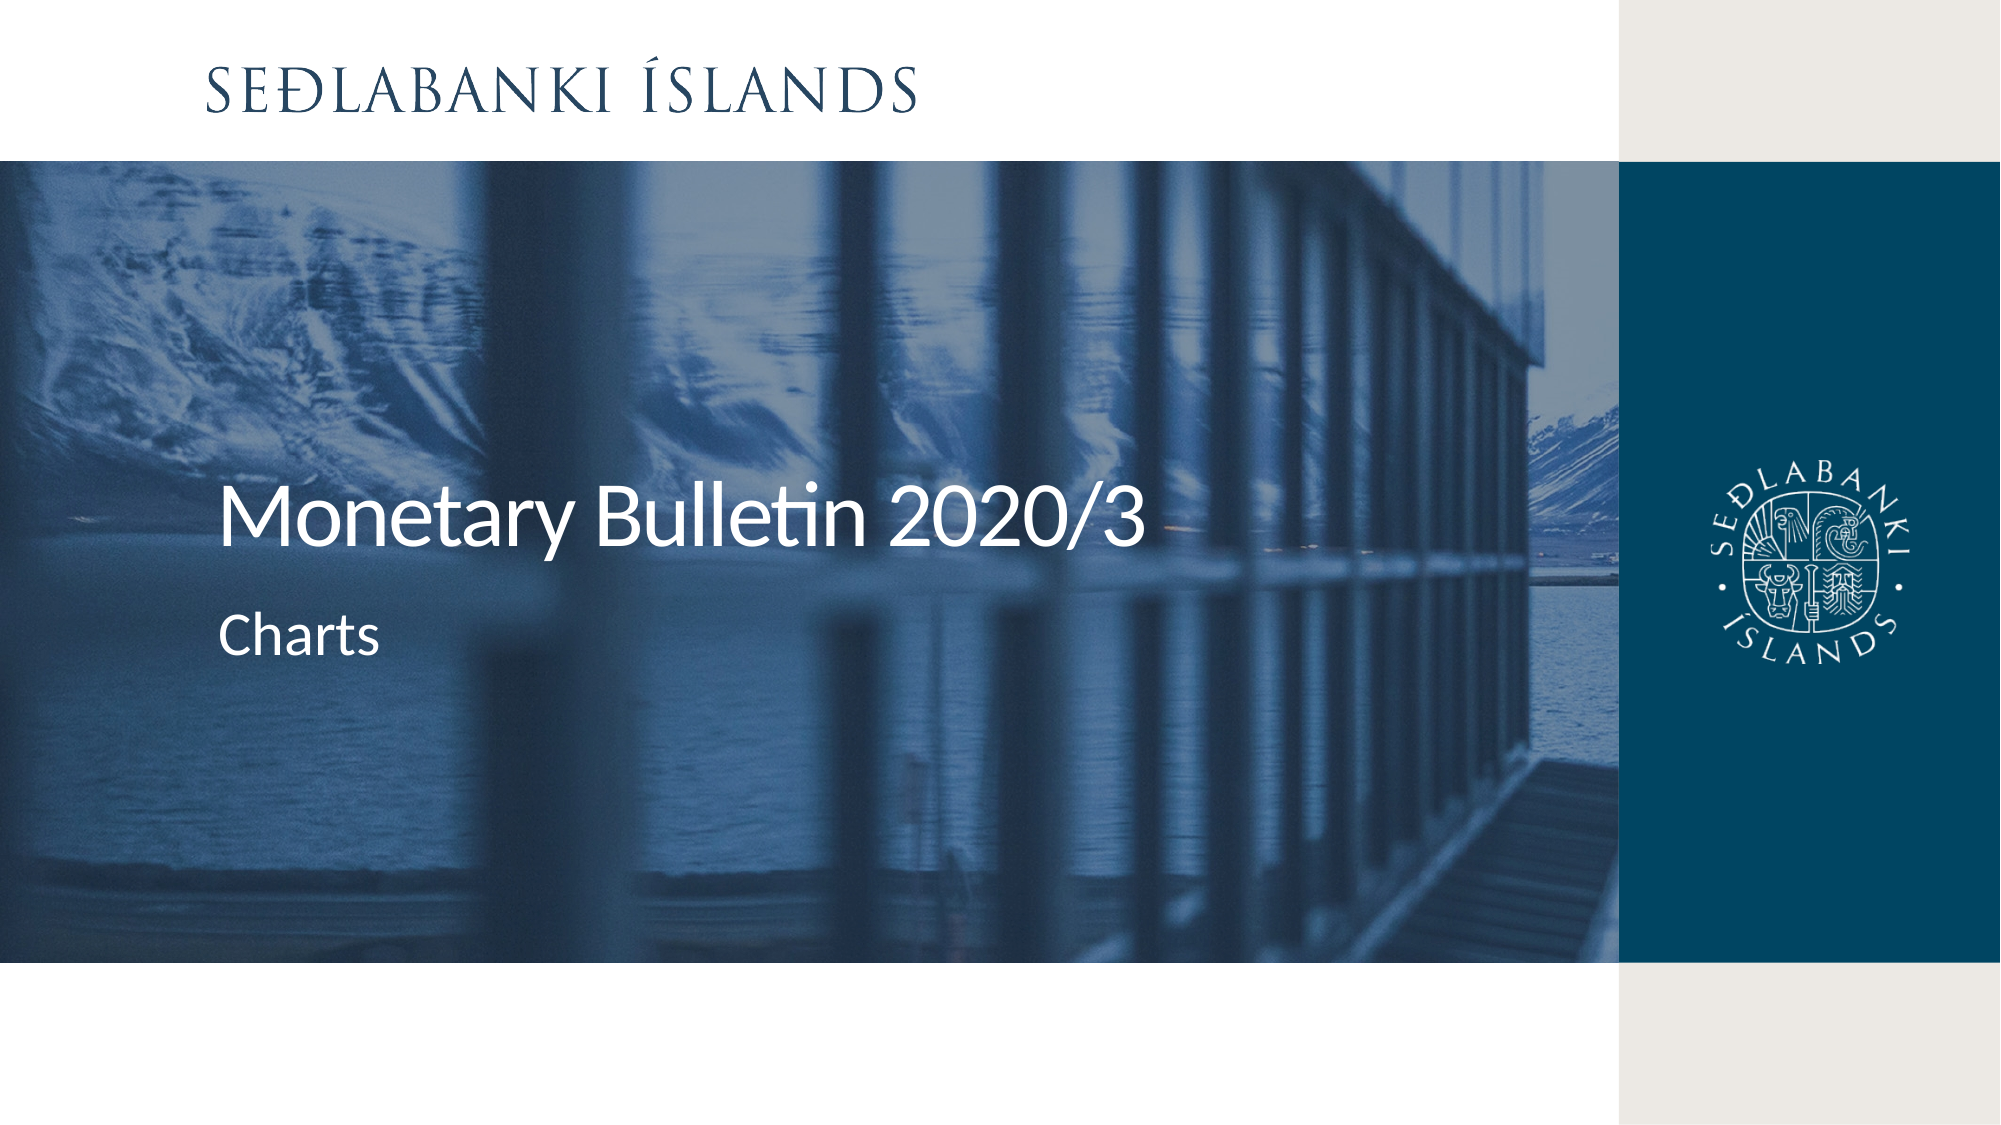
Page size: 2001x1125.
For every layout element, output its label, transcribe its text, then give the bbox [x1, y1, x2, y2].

picture [0, 161, 1618, 963]
list Monetary Bulletin 2020/3 [201, 467, 1544, 595]
picture [207, 56, 917, 113]
list Charts [203, 594, 1544, 719]
